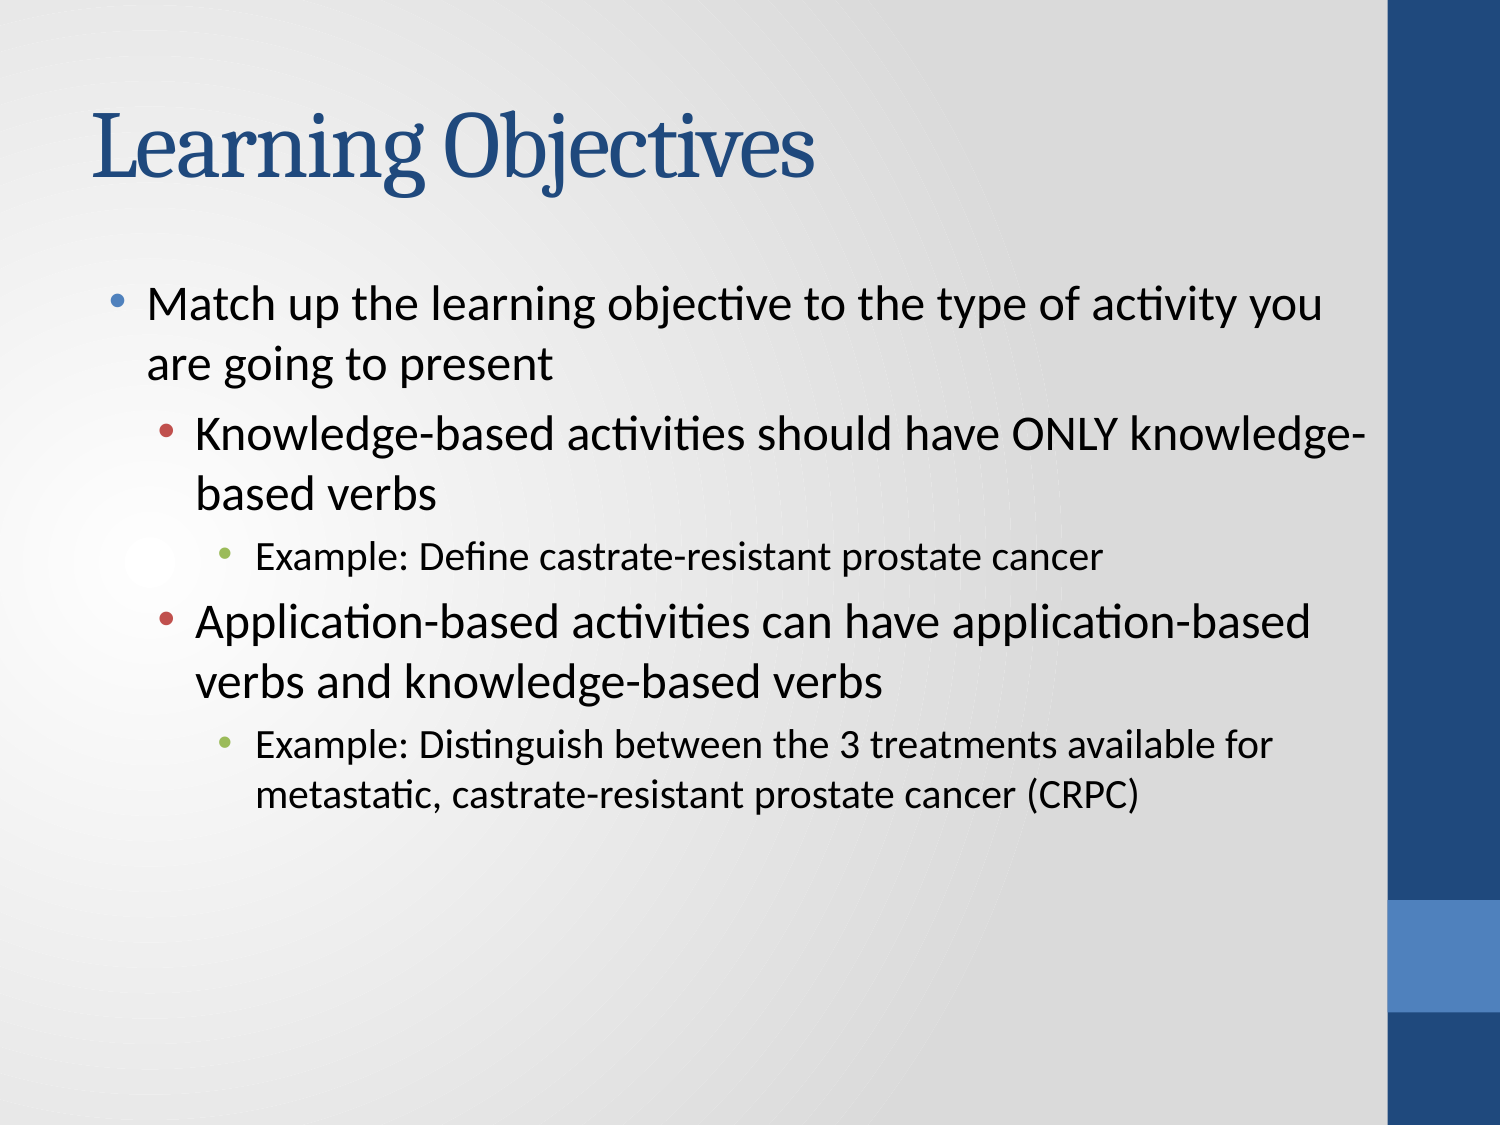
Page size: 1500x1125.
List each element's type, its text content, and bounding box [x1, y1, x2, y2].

list Match up the learning objective to the type of activity you are going to present Knowledge-based activities should have ONLY knowledge-based verbs Example: Define castrate-resistant prostate cancer Application-based activities can have application-based verbs and knowledge-based verbs Example: Distinguish between the 3 treatments available for metastatic, castrate-resistant prostate cancer (CRPC) [75, 262, 1400, 1125]
title Learning Objectives [75, 45, 1325, 233]
